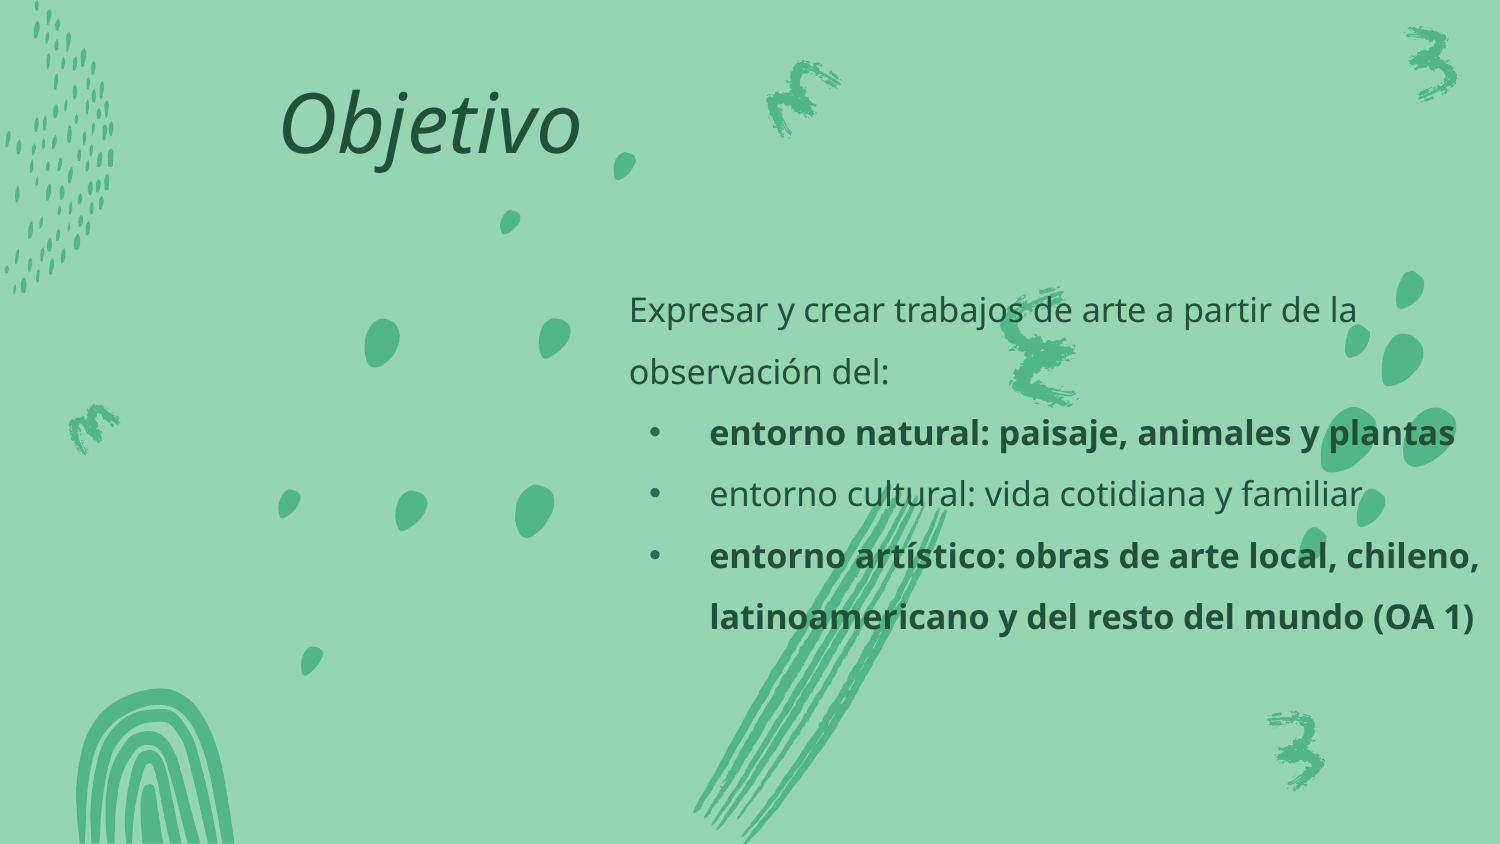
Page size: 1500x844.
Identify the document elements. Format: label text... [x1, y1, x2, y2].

list Expresar y crear trabajos de arte a partir de la observación del: entorno natural: paisaje, animales y plantas entorno cultural: vida cotidiana y familiar entorno artístico: obras de arte local, chileno, latinoamericano y del resto del mundo (OA 1) [614, 253, 1500, 674]
text_box Objetivo [262, 49, 769, 191]
